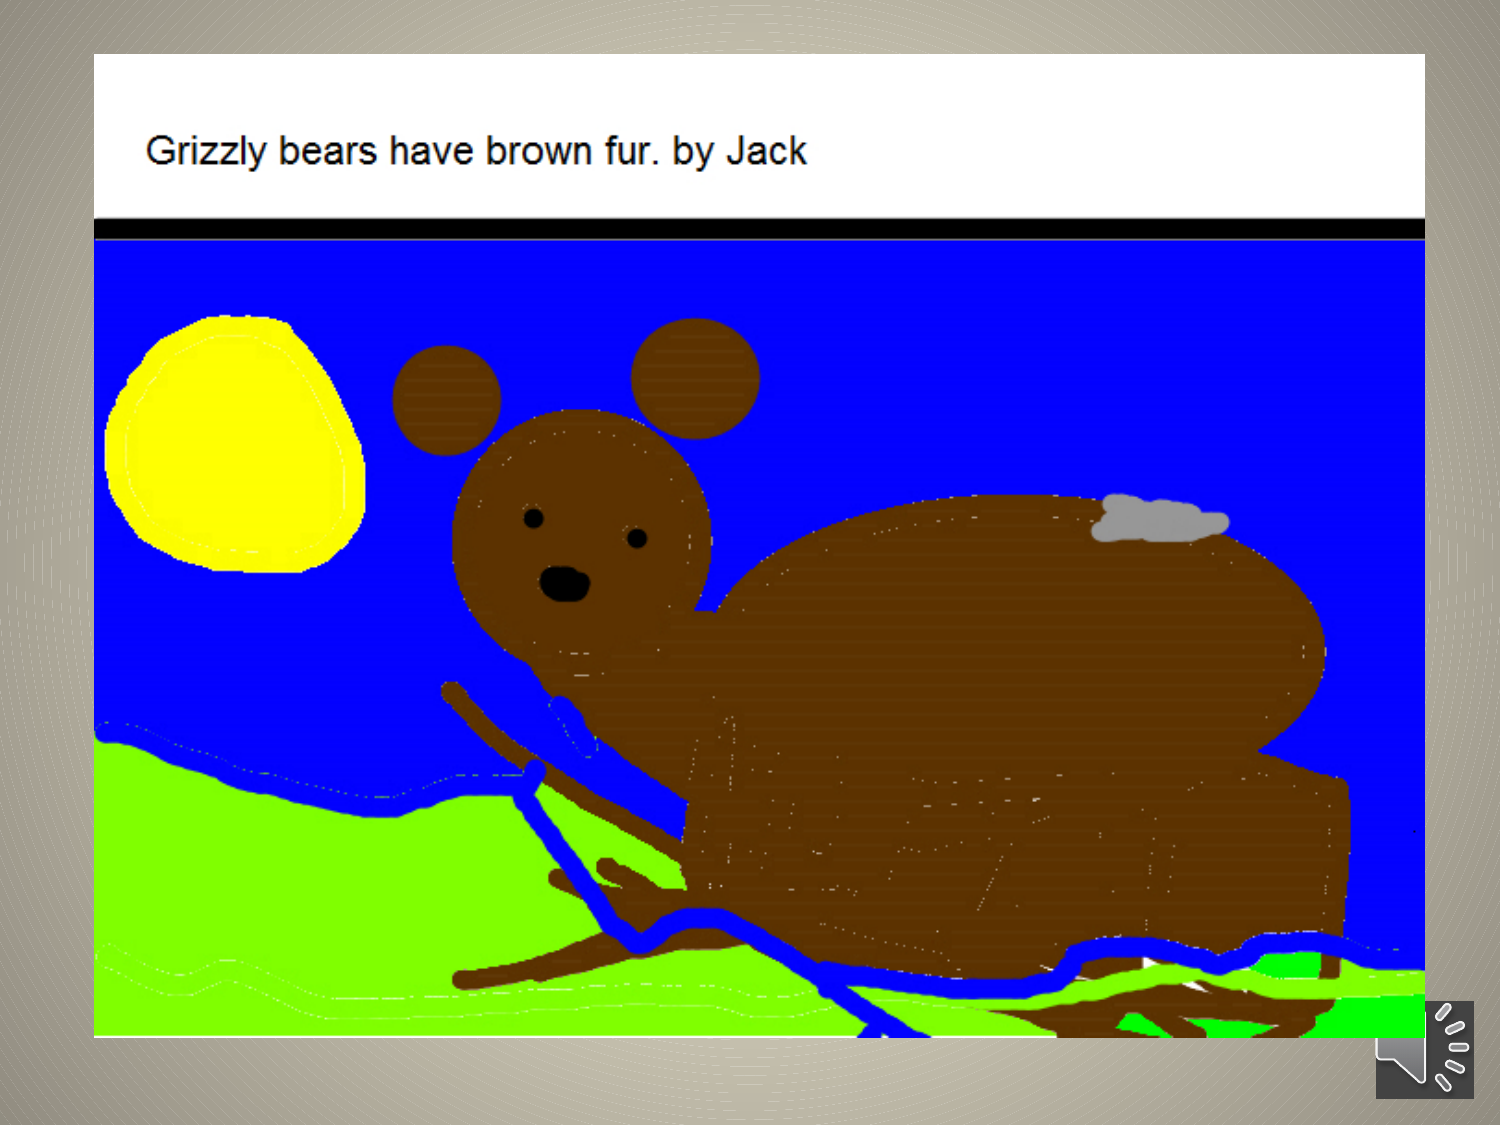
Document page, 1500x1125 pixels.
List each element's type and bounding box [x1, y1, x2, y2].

picture [1374, 999, 1476, 1101]
list [93, 54, 1426, 1038]
